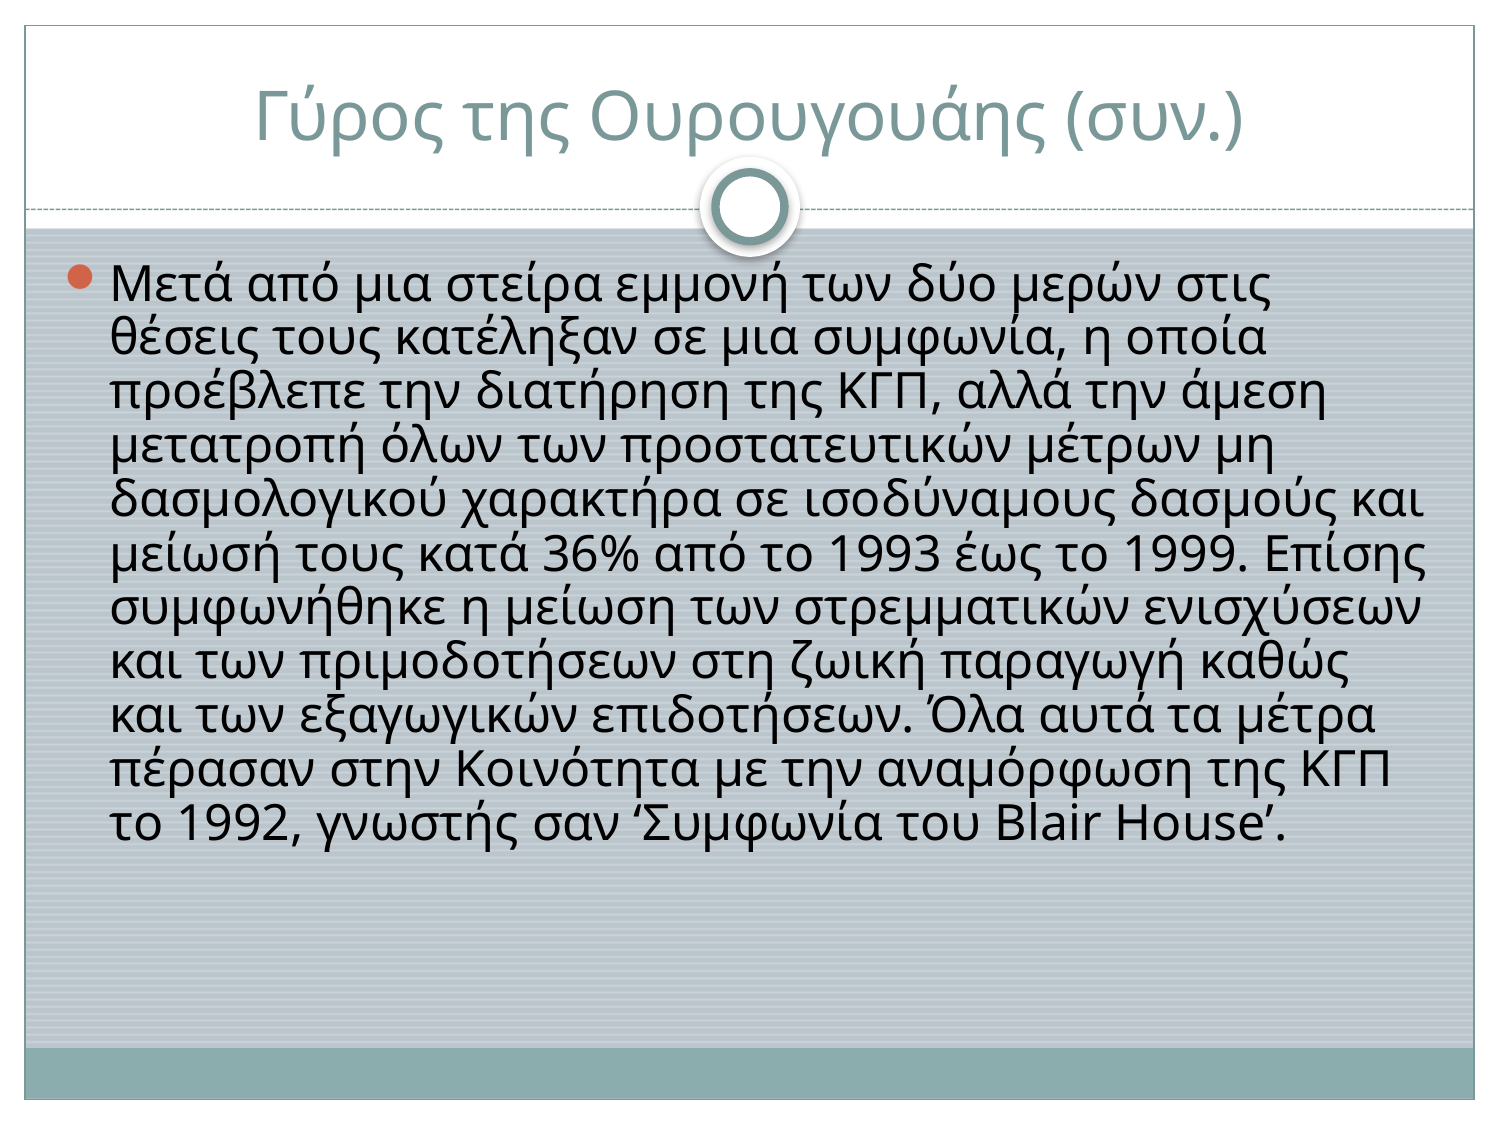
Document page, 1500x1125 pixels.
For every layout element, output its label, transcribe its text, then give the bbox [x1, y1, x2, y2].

list Μετά από μια στείρα εμμονή των δύο μερών στις θέσεις τους κατέληξαν σε μια συμφωνία, η οποία προέβλεπε την διατήρηση της ΚΓΠ, αλλά την άμεση μετατροπή όλων των προστατευτικών μέτρων μη δασμολογικού χαρακτήρα σε ισοδύναμους δασμούς και μείωσή τους κατά 36% από το 1993 έως το 1999. Επίσης συμφωνήθηκε η μείωση των στρεμματικών ενισχύσεων και των πριμοδοτήσεων στη ζωική παραγωγή καθώς και των εξαγωγικών επιδοτήσεων. Όλα αυτά τα μέτρα πέρασαν στην Κοινότητα με την αναμόρφωση της ΚΓΠ το 1992, γνωστής σαν ‘Συμφωνία του Blair House’. [49, 250, 1445, 1001]
title Γύρος της Ουρουγουάης (συν.) [49, 37, 1450, 162]
